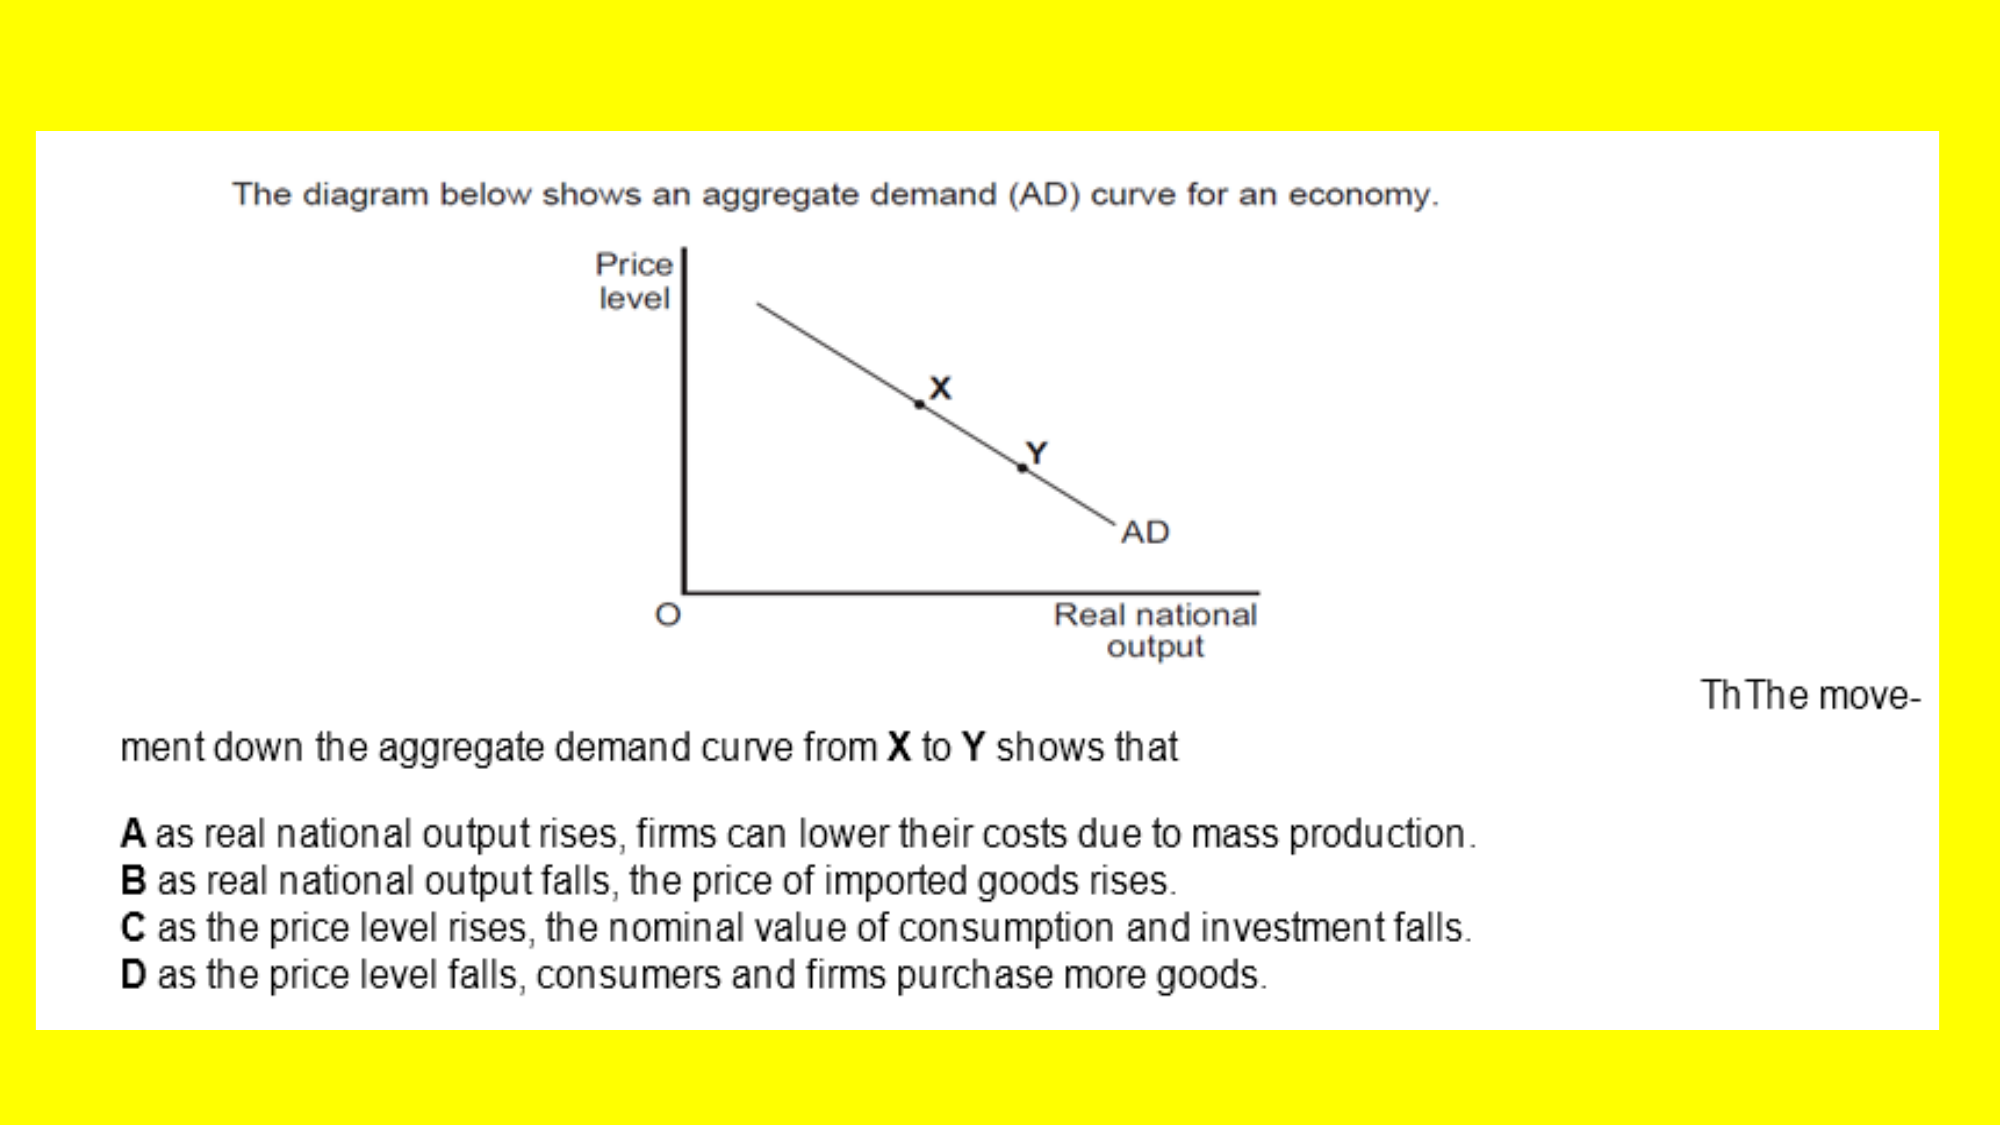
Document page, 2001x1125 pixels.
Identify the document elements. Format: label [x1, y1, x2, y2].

picture [35, 131, 1940, 1030]
